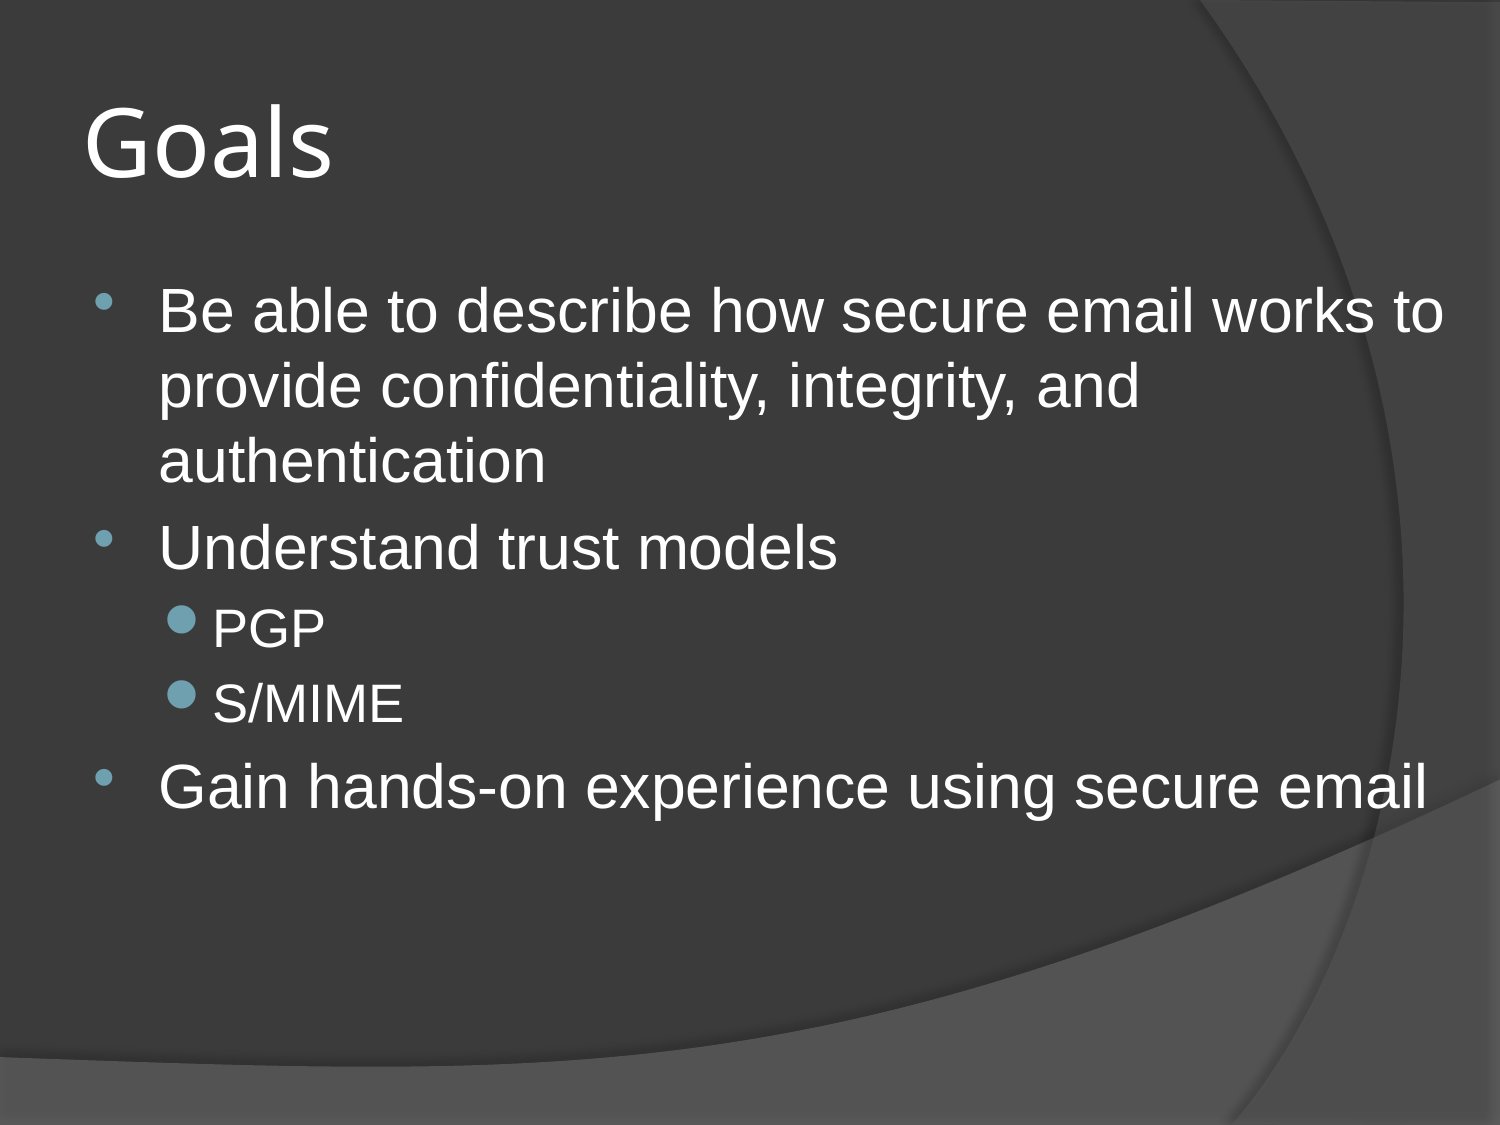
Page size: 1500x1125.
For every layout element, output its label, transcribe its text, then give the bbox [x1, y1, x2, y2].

title Goals [75, 45, 1300, 233]
list Be able to describe how secure email works to provide confidentiality, integrity, and authentication Understand trust models PGP S/MIME Gain hands-on experience using secure email [75, 262, 1475, 1005]
